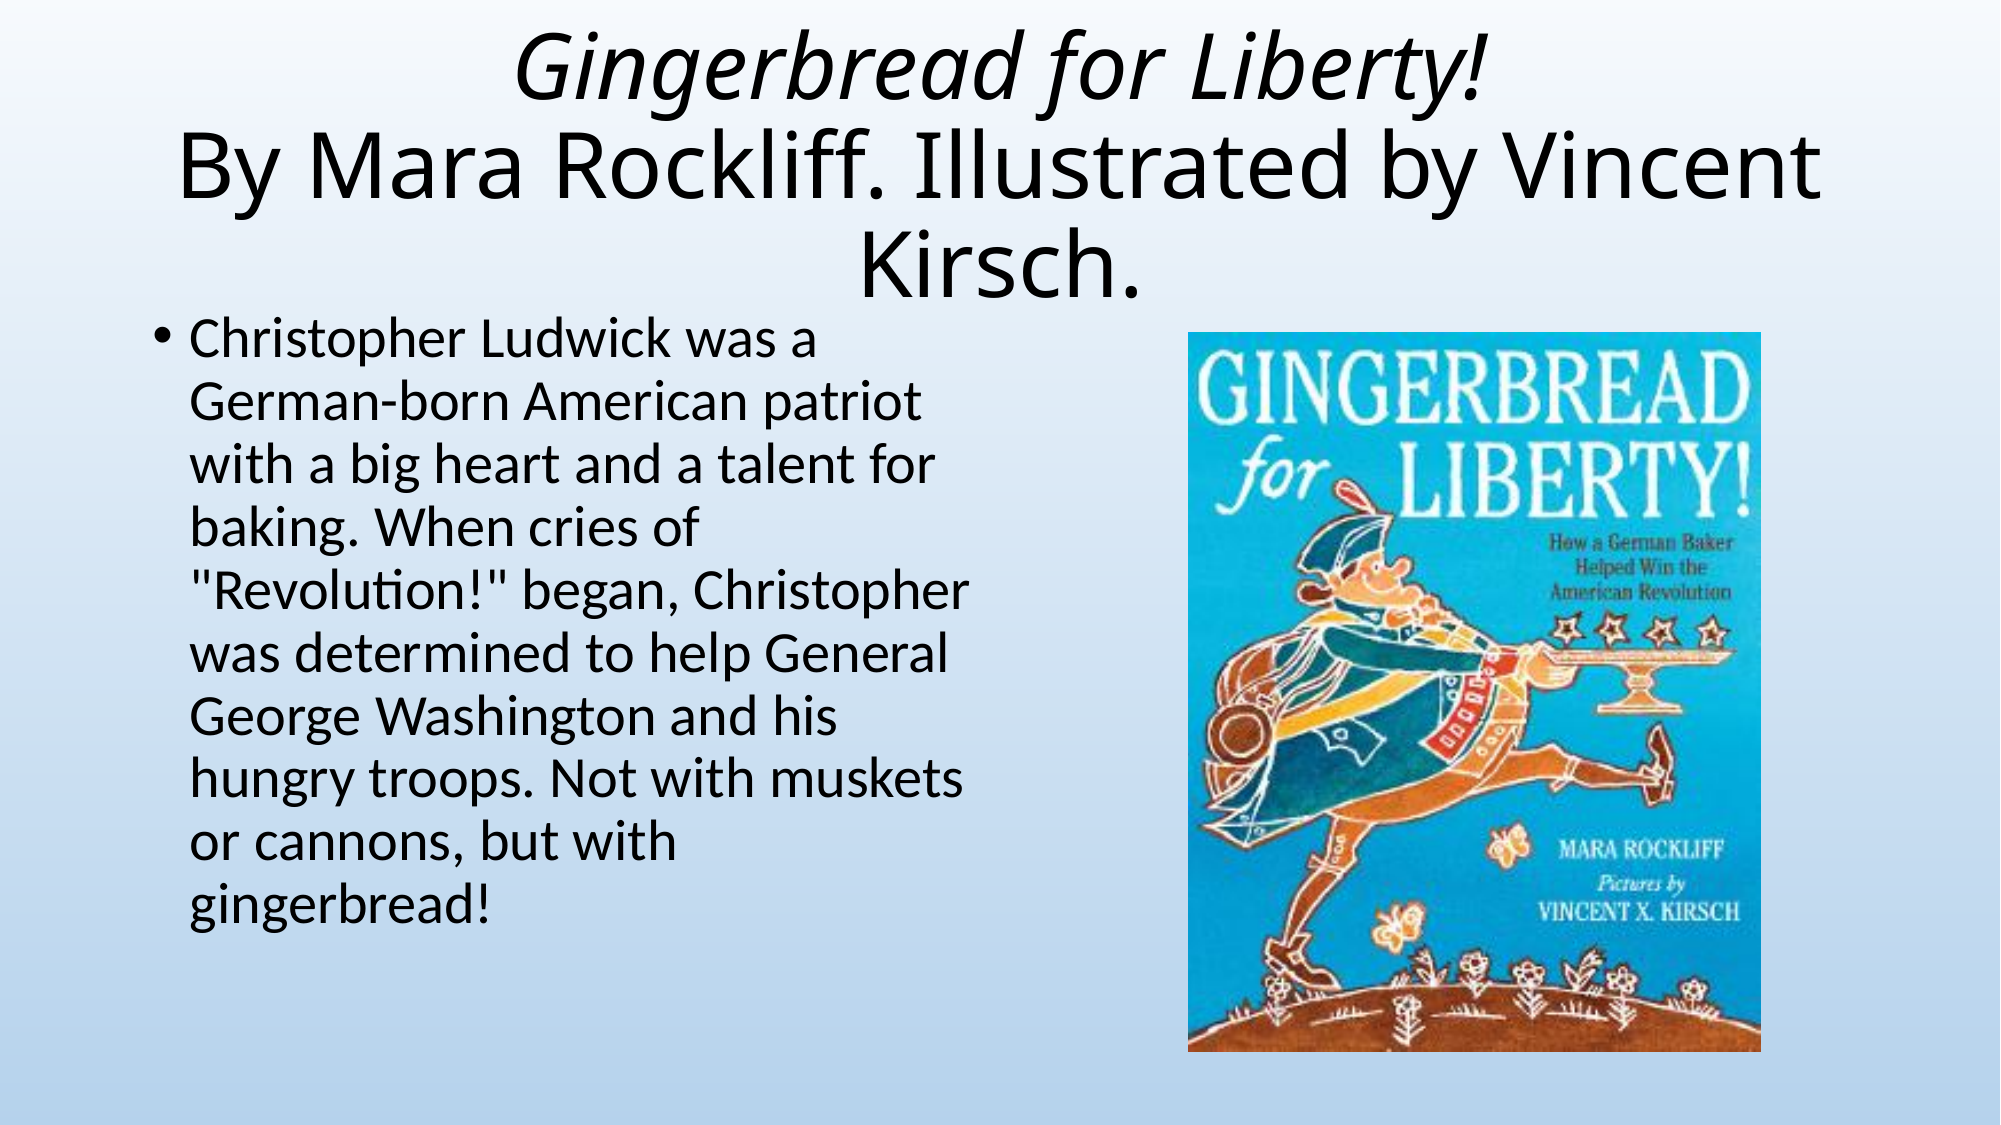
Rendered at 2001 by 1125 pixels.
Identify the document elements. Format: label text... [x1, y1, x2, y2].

title Gingerbread for Liberty! By Mara Rockliff. Illustrated by Vincent Kirsch. [137, 59, 1863, 278]
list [1187, 332, 1761, 1052]
list Christopher Ludwick was a German-born American patriot with a big heart and a talent for baking. When cries of "Revolution!" began, Christopher was determined to help General George Washington and his hungry troops. Not with muskets or cannons, but with gingerbread! [137, 299, 988, 1014]
